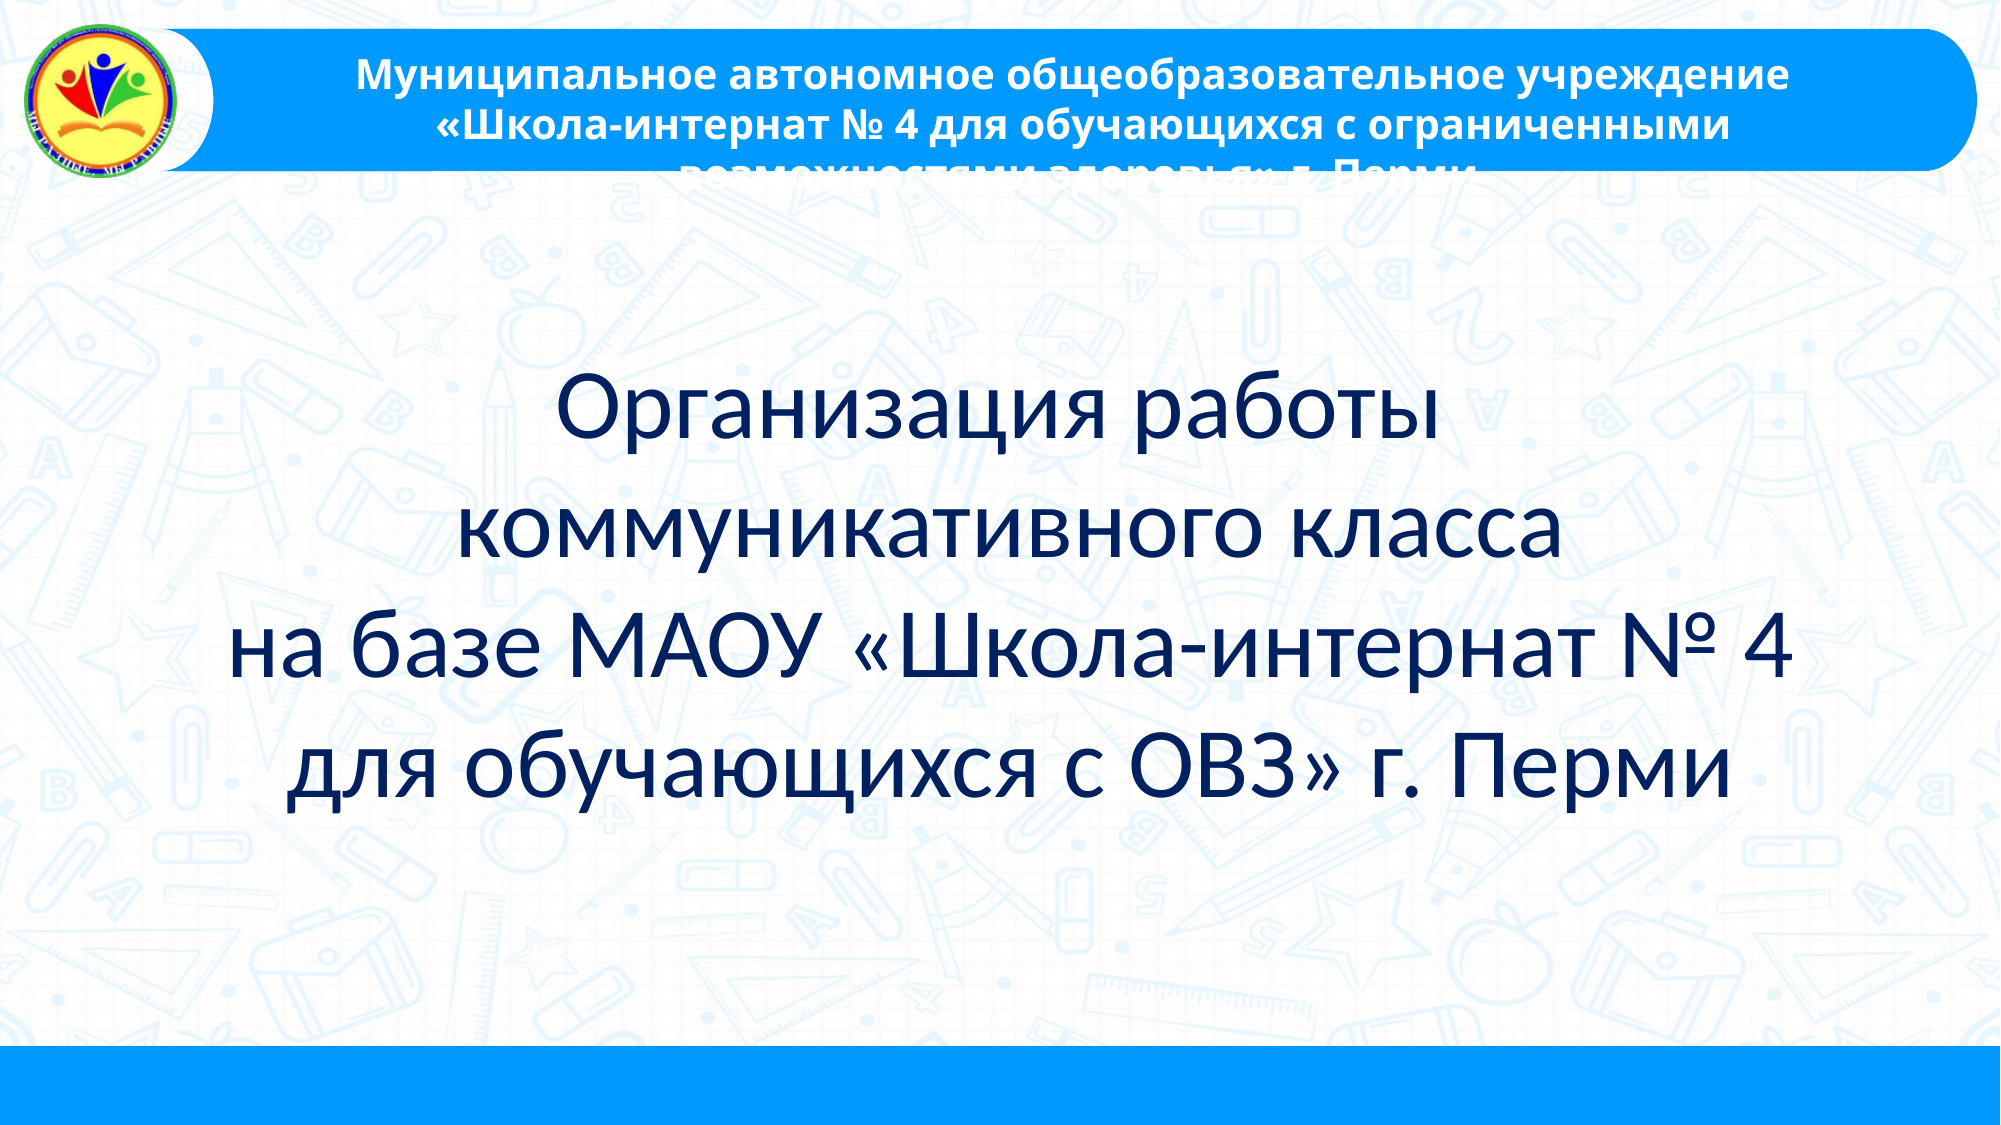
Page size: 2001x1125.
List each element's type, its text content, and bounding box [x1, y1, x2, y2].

text_box [0, 1045, 2000, 1125]
text_box Организация работы коммуникативного класса на базе МАОУ «Школа-интернат № 4 для обучающихся с ОВЗ» г. Перми [67, 330, 1955, 826]
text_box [24, 24, 1977, 178]
